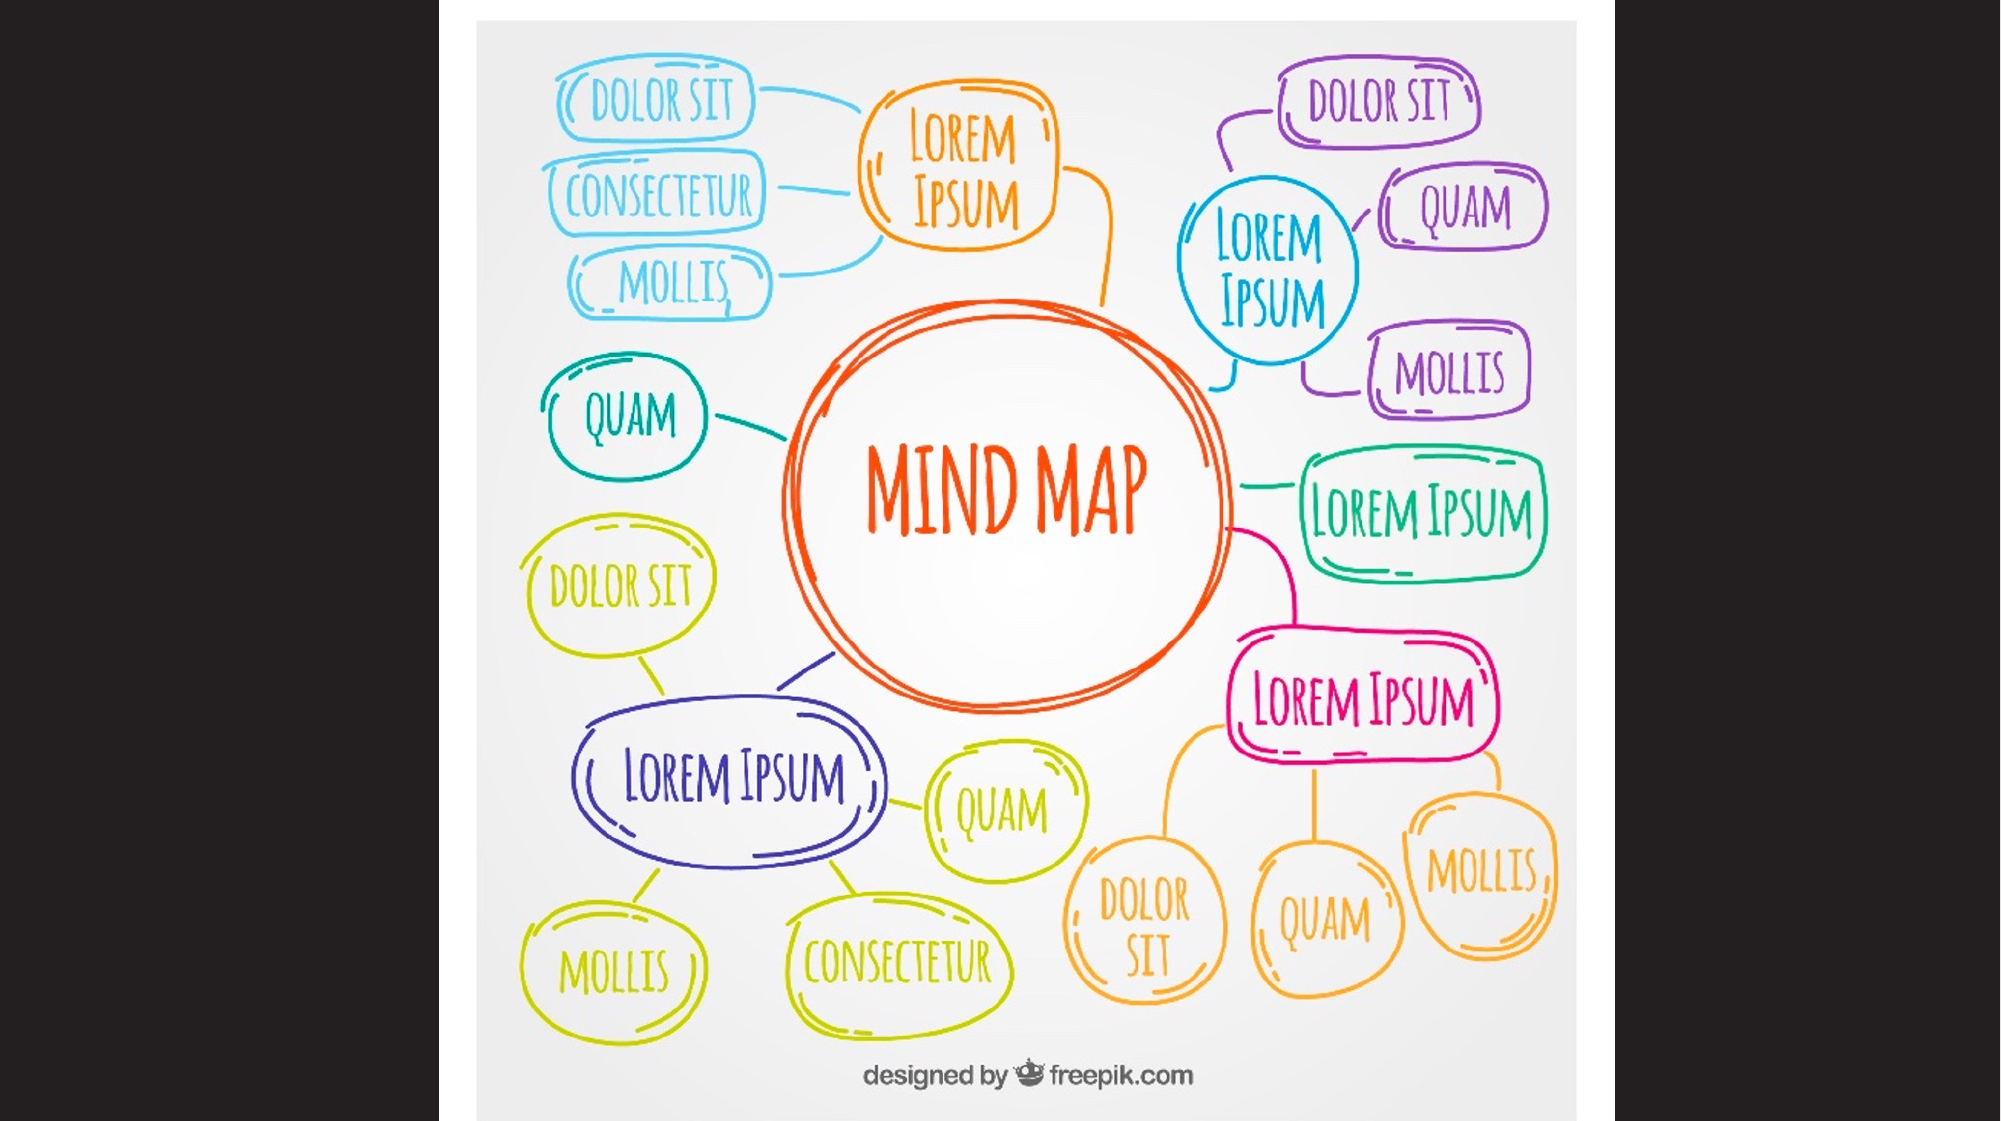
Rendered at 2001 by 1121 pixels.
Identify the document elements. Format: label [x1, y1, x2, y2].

picture [439, 0, 1616, 1121]
